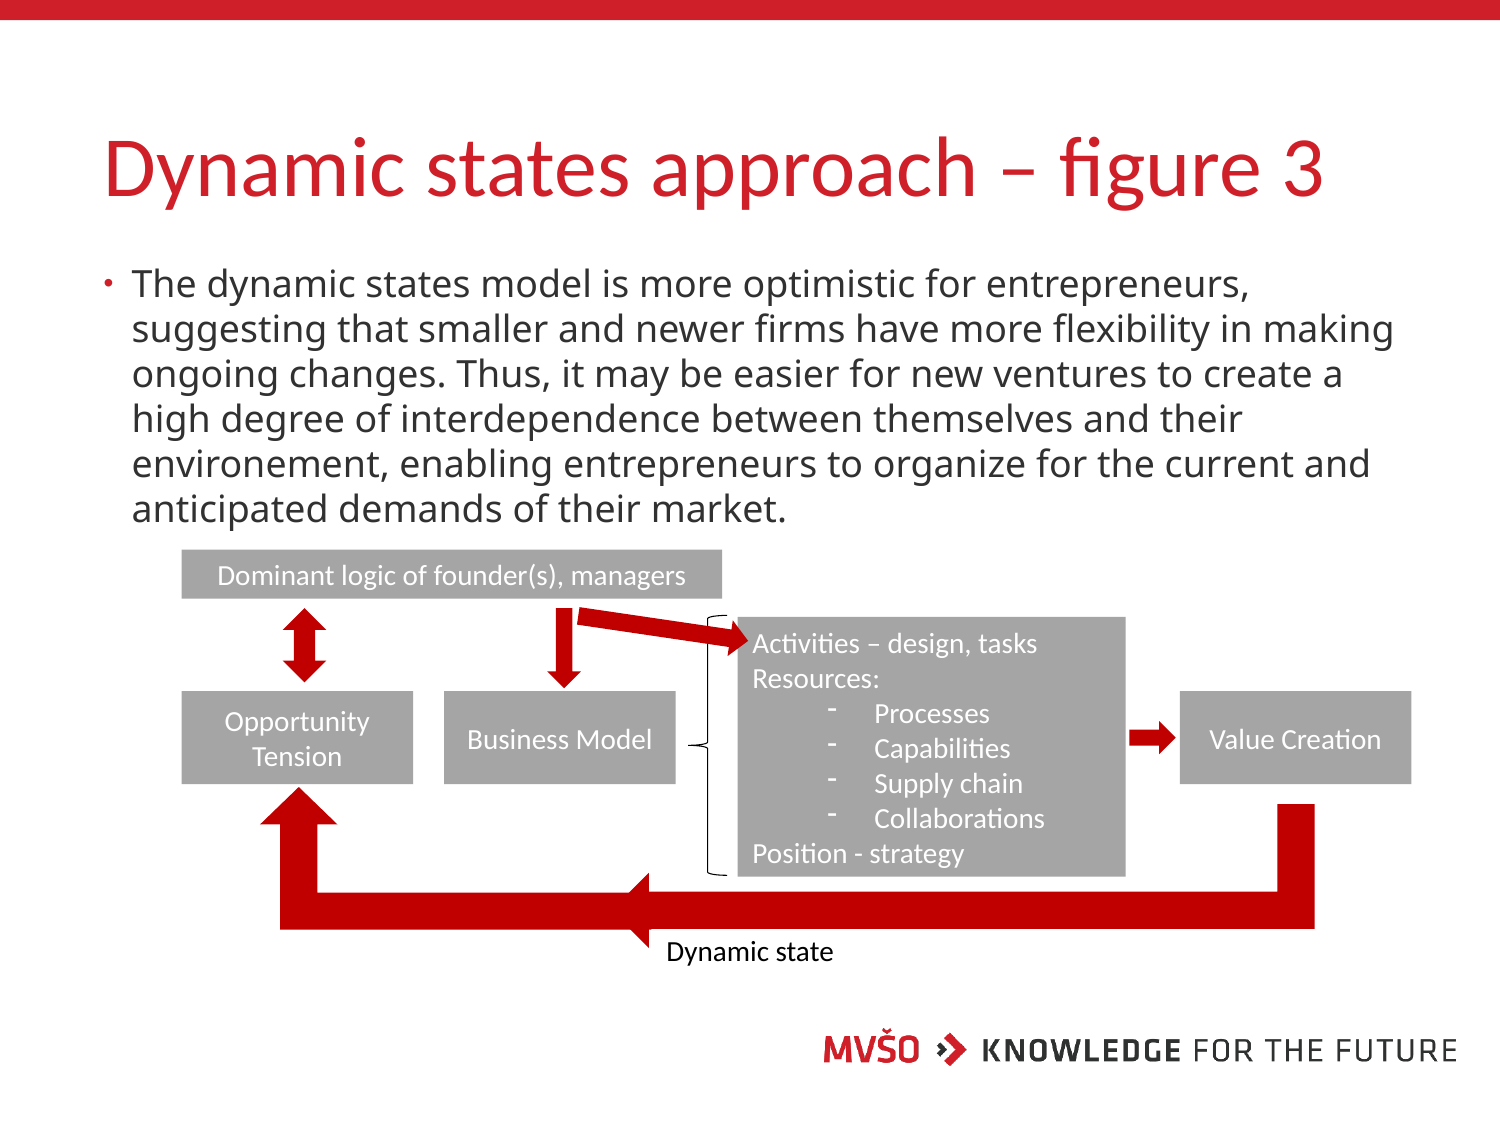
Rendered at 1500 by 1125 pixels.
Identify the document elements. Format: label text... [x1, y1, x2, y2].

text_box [181, 549, 1412, 975]
title Dynamic states approach – figure 3 [88, 59, 1412, 252]
picture [824, 1028, 1456, 1066]
list The dynamic states model is more optimistic for entrepreneurs, suggesting that smaller and newer firms have more flexibility in making ongoing changes. Thus, it may be easier for new ventures to create a high degree of interdependence between themselves and their environement, enabling entrepreneurs to organize for the current and anticipated demands of their market. [88, 252, 1412, 923]
